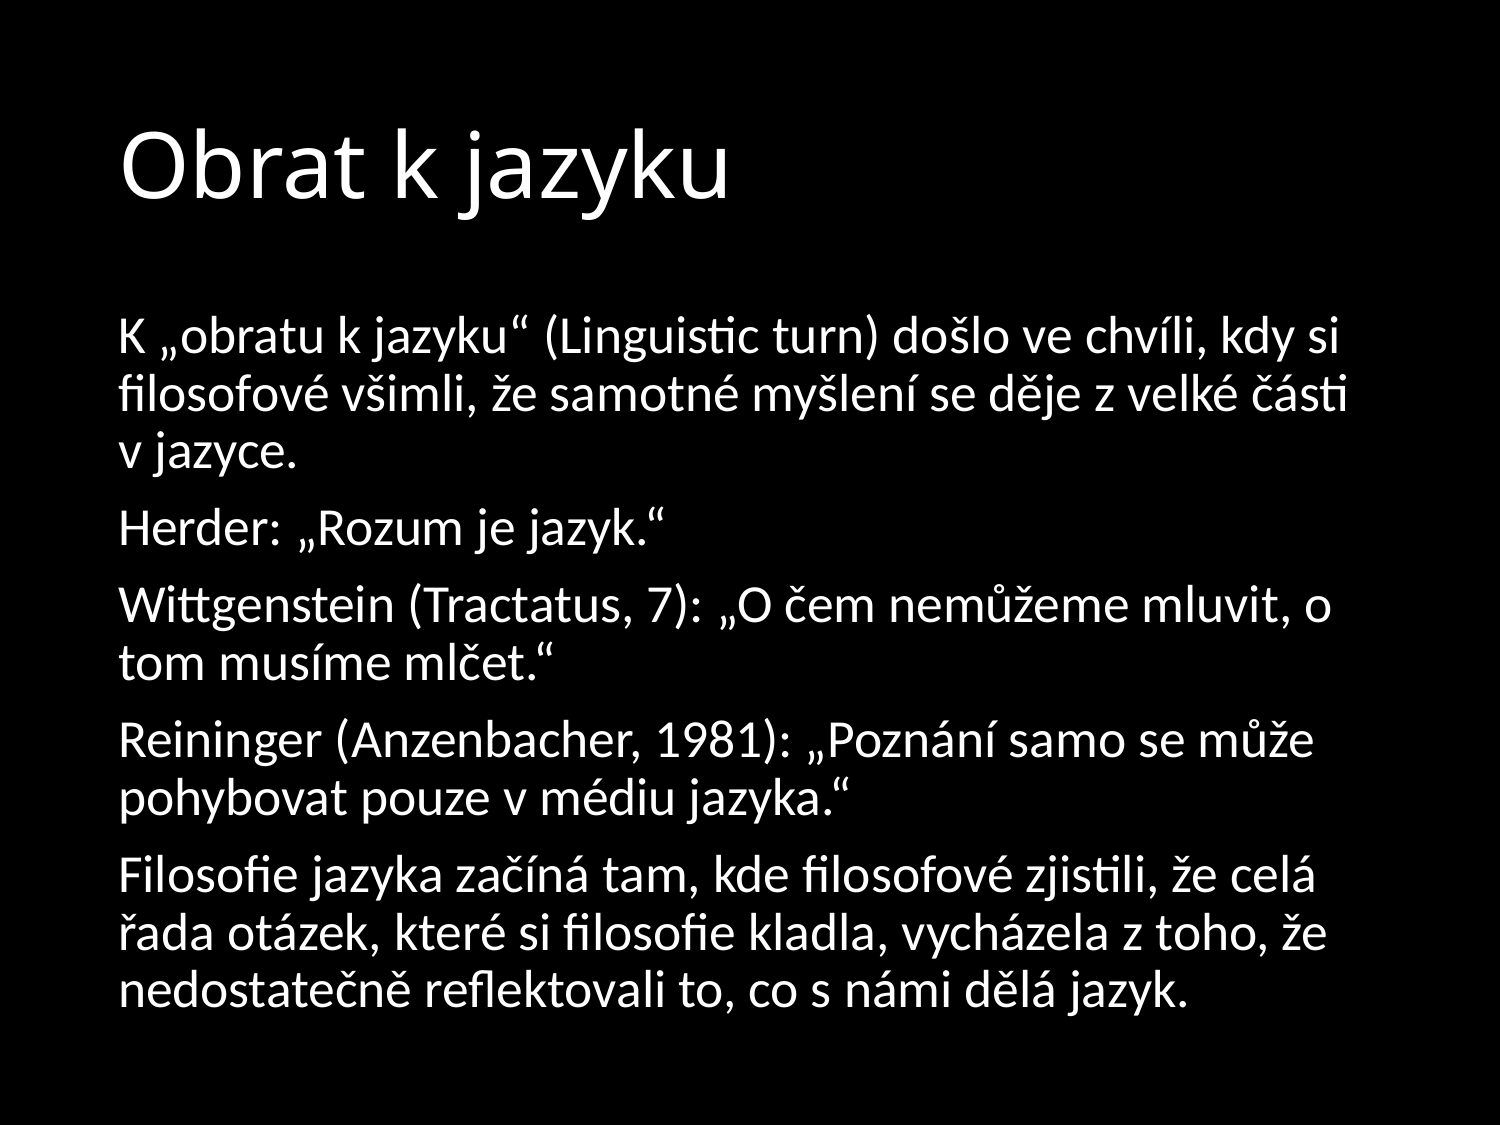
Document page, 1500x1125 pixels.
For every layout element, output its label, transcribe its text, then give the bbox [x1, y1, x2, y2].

title Obrat k jazyku [103, 59, 1397, 278]
list K „obratu k jazyku“ (Linguistic turn) došlo ve chvíli, kdy si filosofové všimli, že samotné myšlení se děje z velké části v jazyce. Herder: „Rozum je jazyk.“ Wittgenstein (Tractatus, 7): „O čem nemůžeme mluvit, o tom musíme mlčet.“ Reininger (Anzenbacher, 1981): „Poznání samo se může pohybovat pouze v médiu jazyka.“ Filosofie jazyka začíná tam, kde filosofové zjistili, že celá řada otázek, které si filosofie kladla, vycházela z toho, že nedostatečně reflektovali to, co s námi dělá jazyk. [103, 299, 1397, 1037]
